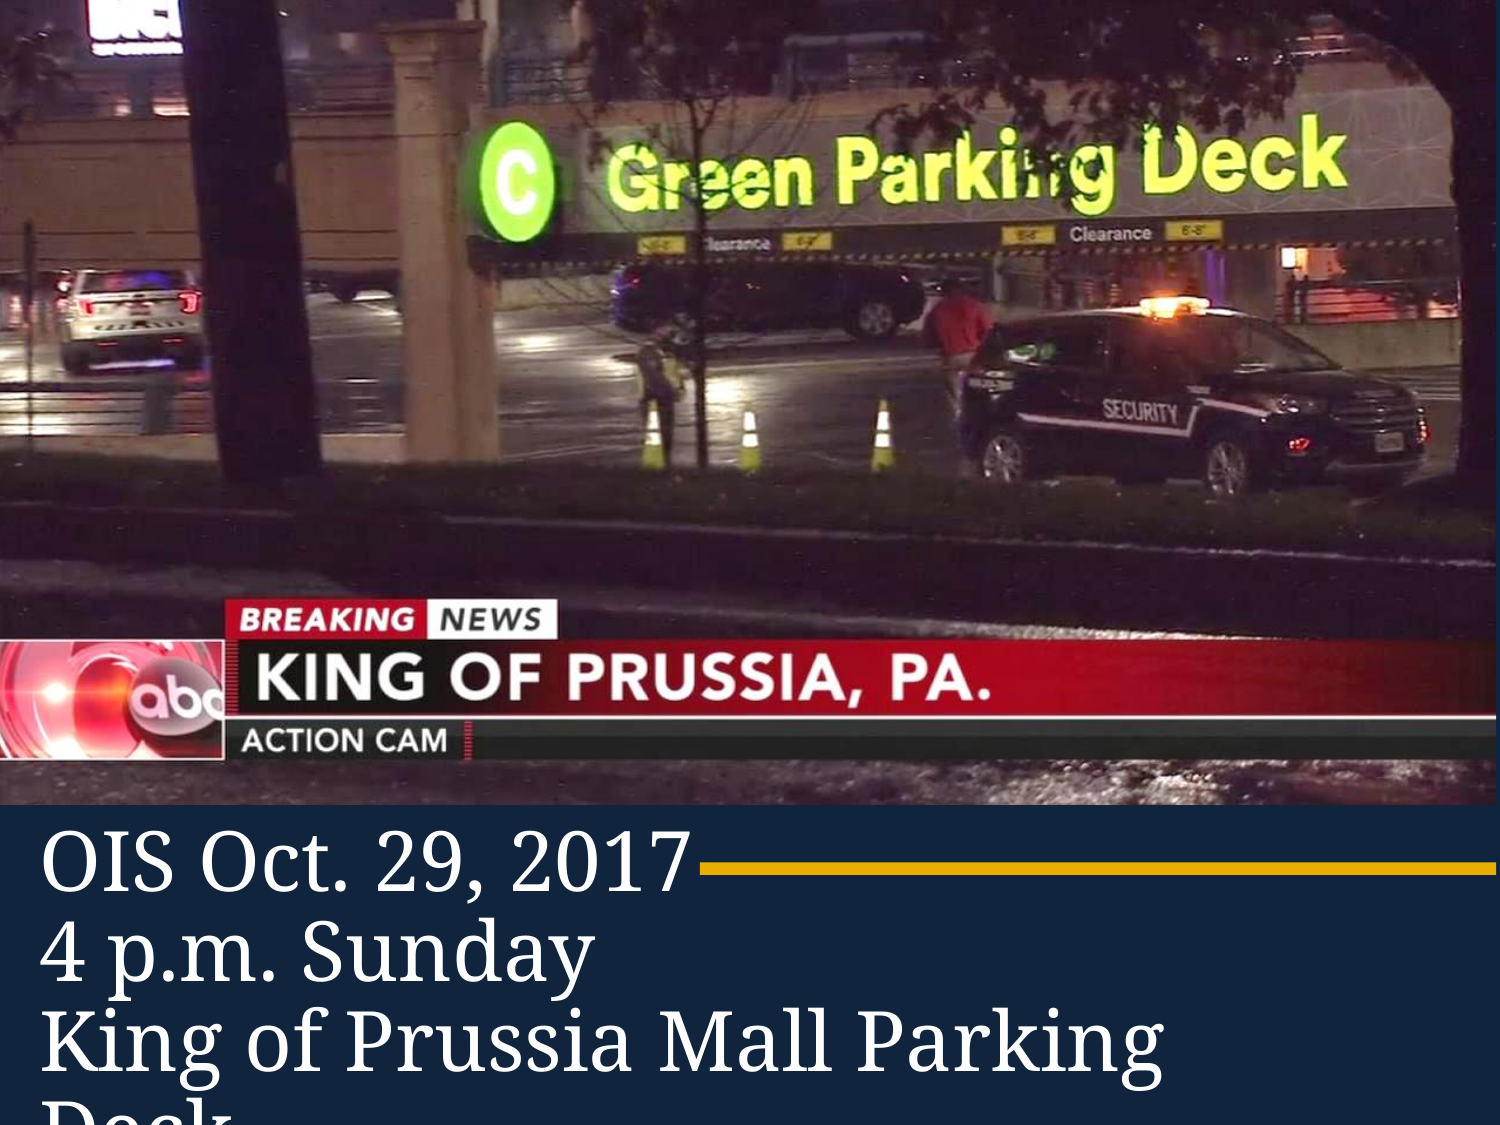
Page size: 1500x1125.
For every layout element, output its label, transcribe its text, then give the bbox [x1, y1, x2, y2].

text_box [1363, 860, 1498, 877]
picture [0, 0, 1497, 805]
text_box OIS Oct. 29, 2017 4 p.m. Sunday King of Prussia Mall Parking Deck [24, 814, 1363, 1125]
